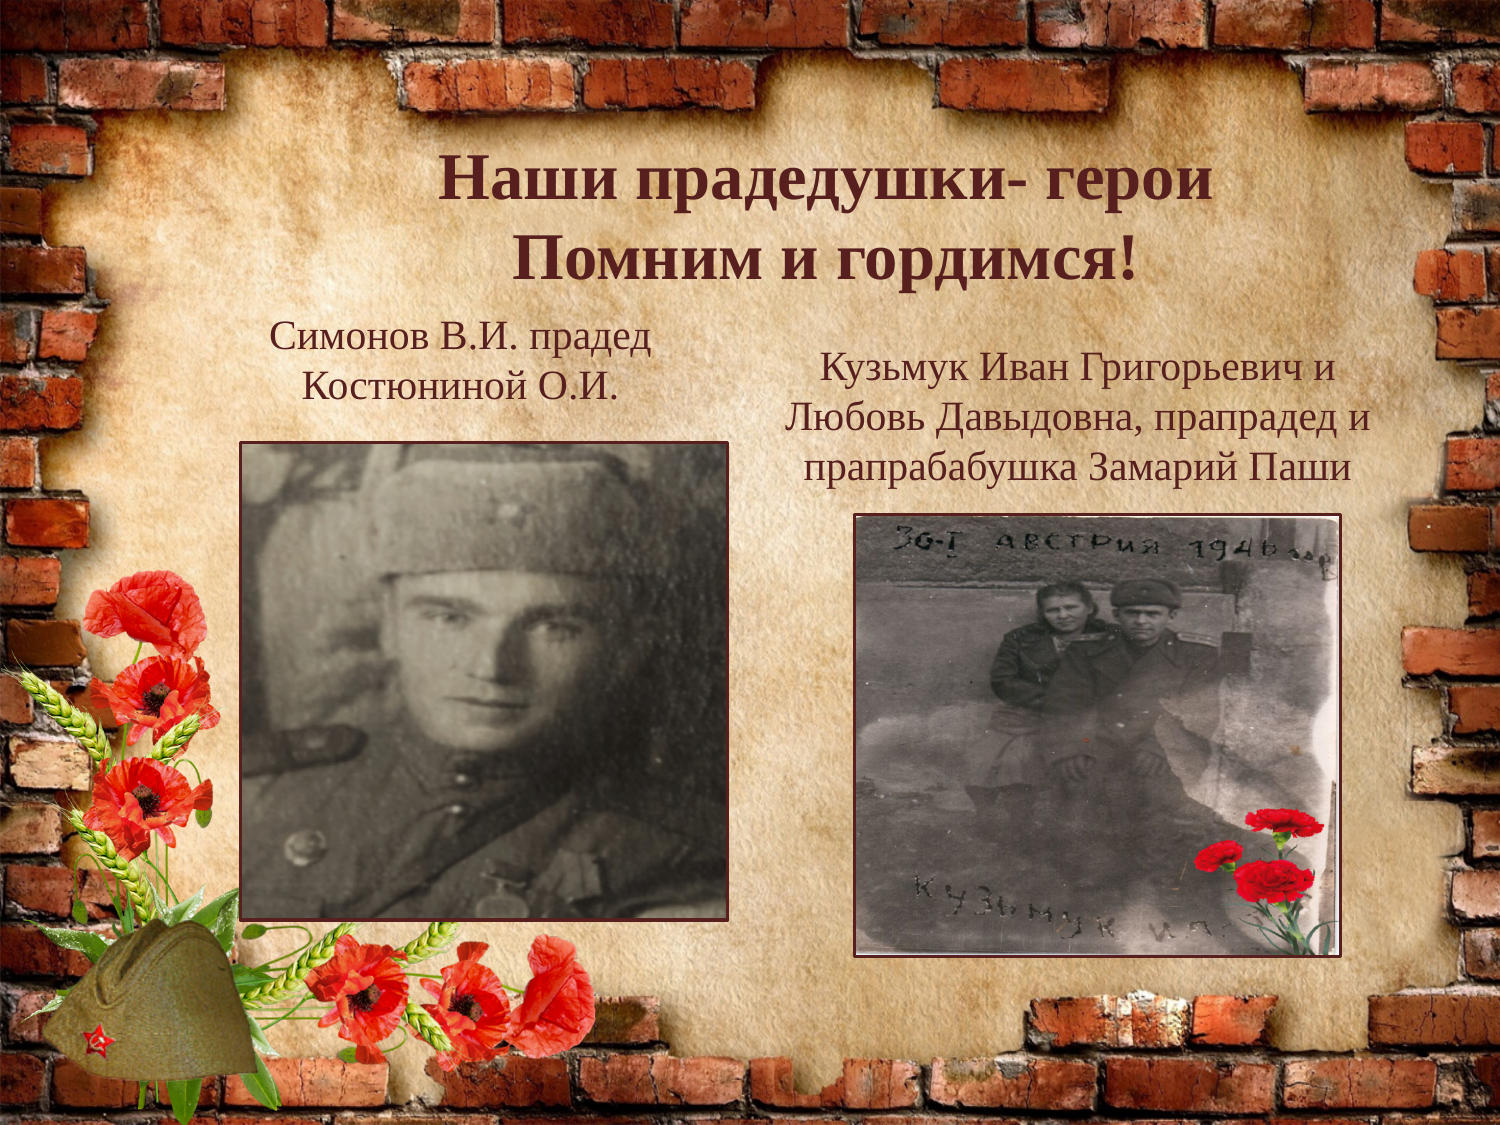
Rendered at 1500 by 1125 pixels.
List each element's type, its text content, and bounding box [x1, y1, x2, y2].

text_box Симонов В.И. прадед Костюниной О.И. [194, 299, 727, 415]
text_box Наши прадедушки- герои Помним и гордимся! [383, 125, 1270, 300]
text_box Кузьмук Иван Григорьевич и Любовь Давыдовна, прапрадед и прапрабабушка Замарий Паши [750, 331, 1406, 497]
picture [0, 0, 1500, 1125]
